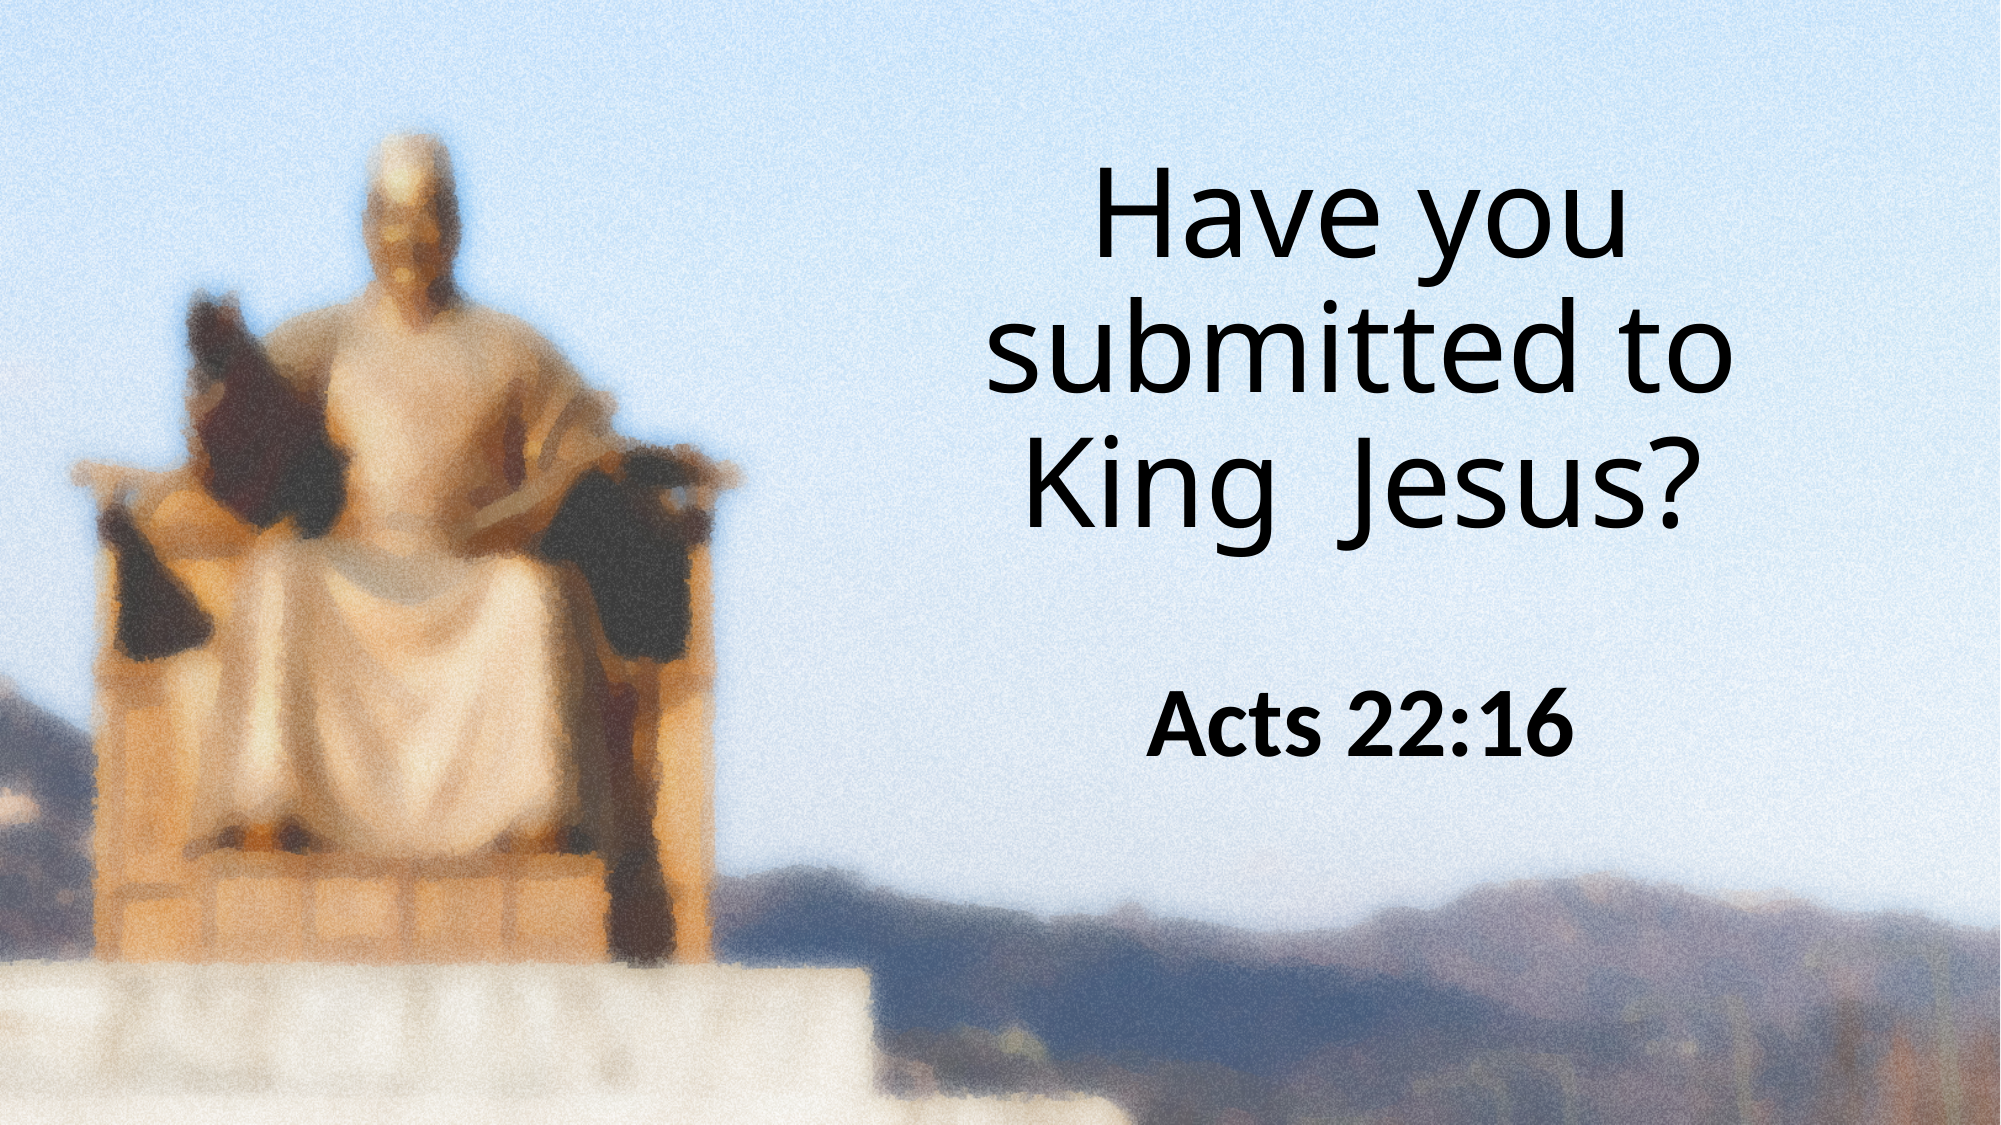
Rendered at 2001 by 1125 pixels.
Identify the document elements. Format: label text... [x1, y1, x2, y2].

picture [0, 0, 2001, 1125]
title Have you submitted to King Jesus? [877, 92, 1845, 563]
subtitle Acts 22:16 [938, 662, 1784, 799]
